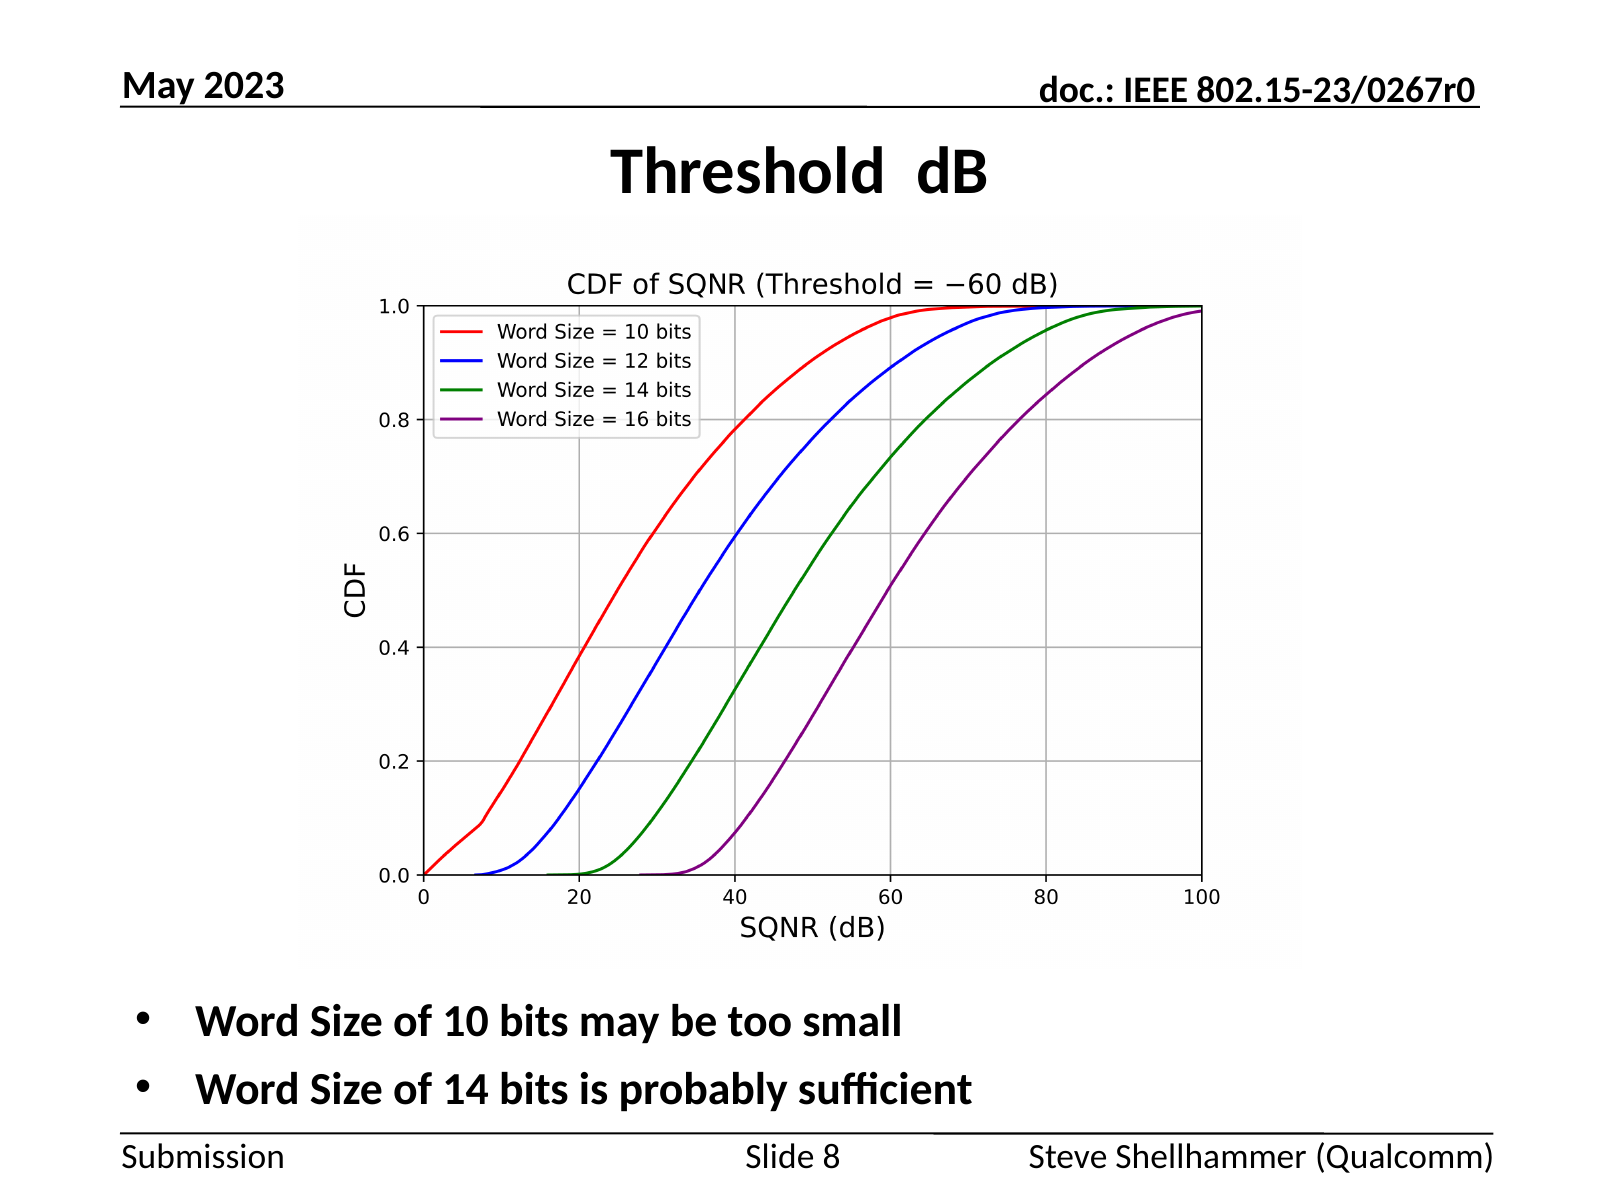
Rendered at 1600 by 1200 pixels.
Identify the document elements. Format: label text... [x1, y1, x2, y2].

footer Steve Shellhammer (Qualcomm) [937, 1132, 1495, 1174]
slide_number Slide 8 [733, 1132, 854, 1197]
list Word Size of 10 bits may be too small Word Size of 14 bits is probably sufficient [119, 982, 1480, 1119]
picture [297, 215, 1302, 969]
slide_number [121, 58, 451, 107]
